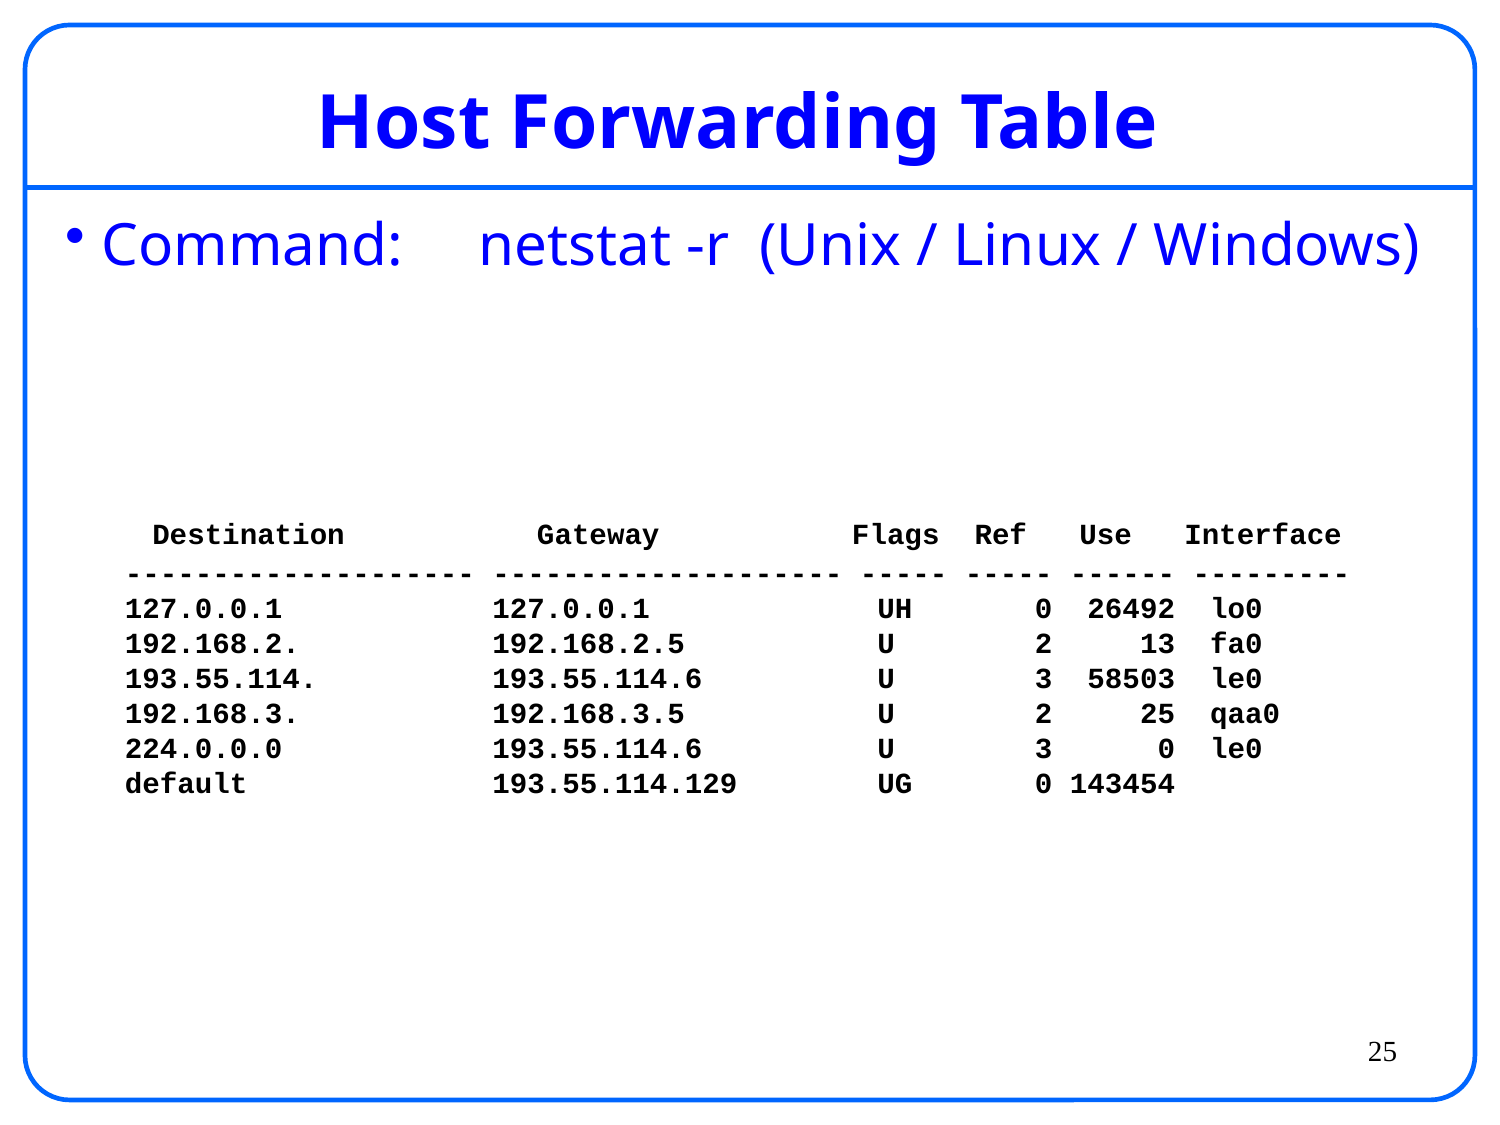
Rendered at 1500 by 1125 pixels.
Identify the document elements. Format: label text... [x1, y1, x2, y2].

text_box Destination Gateway Flags Ref Use Interface -------------------- -------------------- ----- ----- ------ --------- 127.0.0.1 127.0.0.1 UH 0 26492 lo0 192.168.2. 192.168.2.5 U 2 13 fa0 193.55.114. 193.55.114.6 U 3 58503 le0 192.168.3. 192.168.3.5 U 2 25 qaa0 224.0.0.0 193.55.114.6 U 3 0 le0 default 193.55.114.129 UG 0 143454 [75, 487, 1413, 807]
list Command: netstat -r (Unix / Linux / Windows) [50, 200, 1463, 538]
title Host Forwarding Table [50, 62, 1425, 175]
slide_number 25 [1262, 1024, 1413, 1088]
